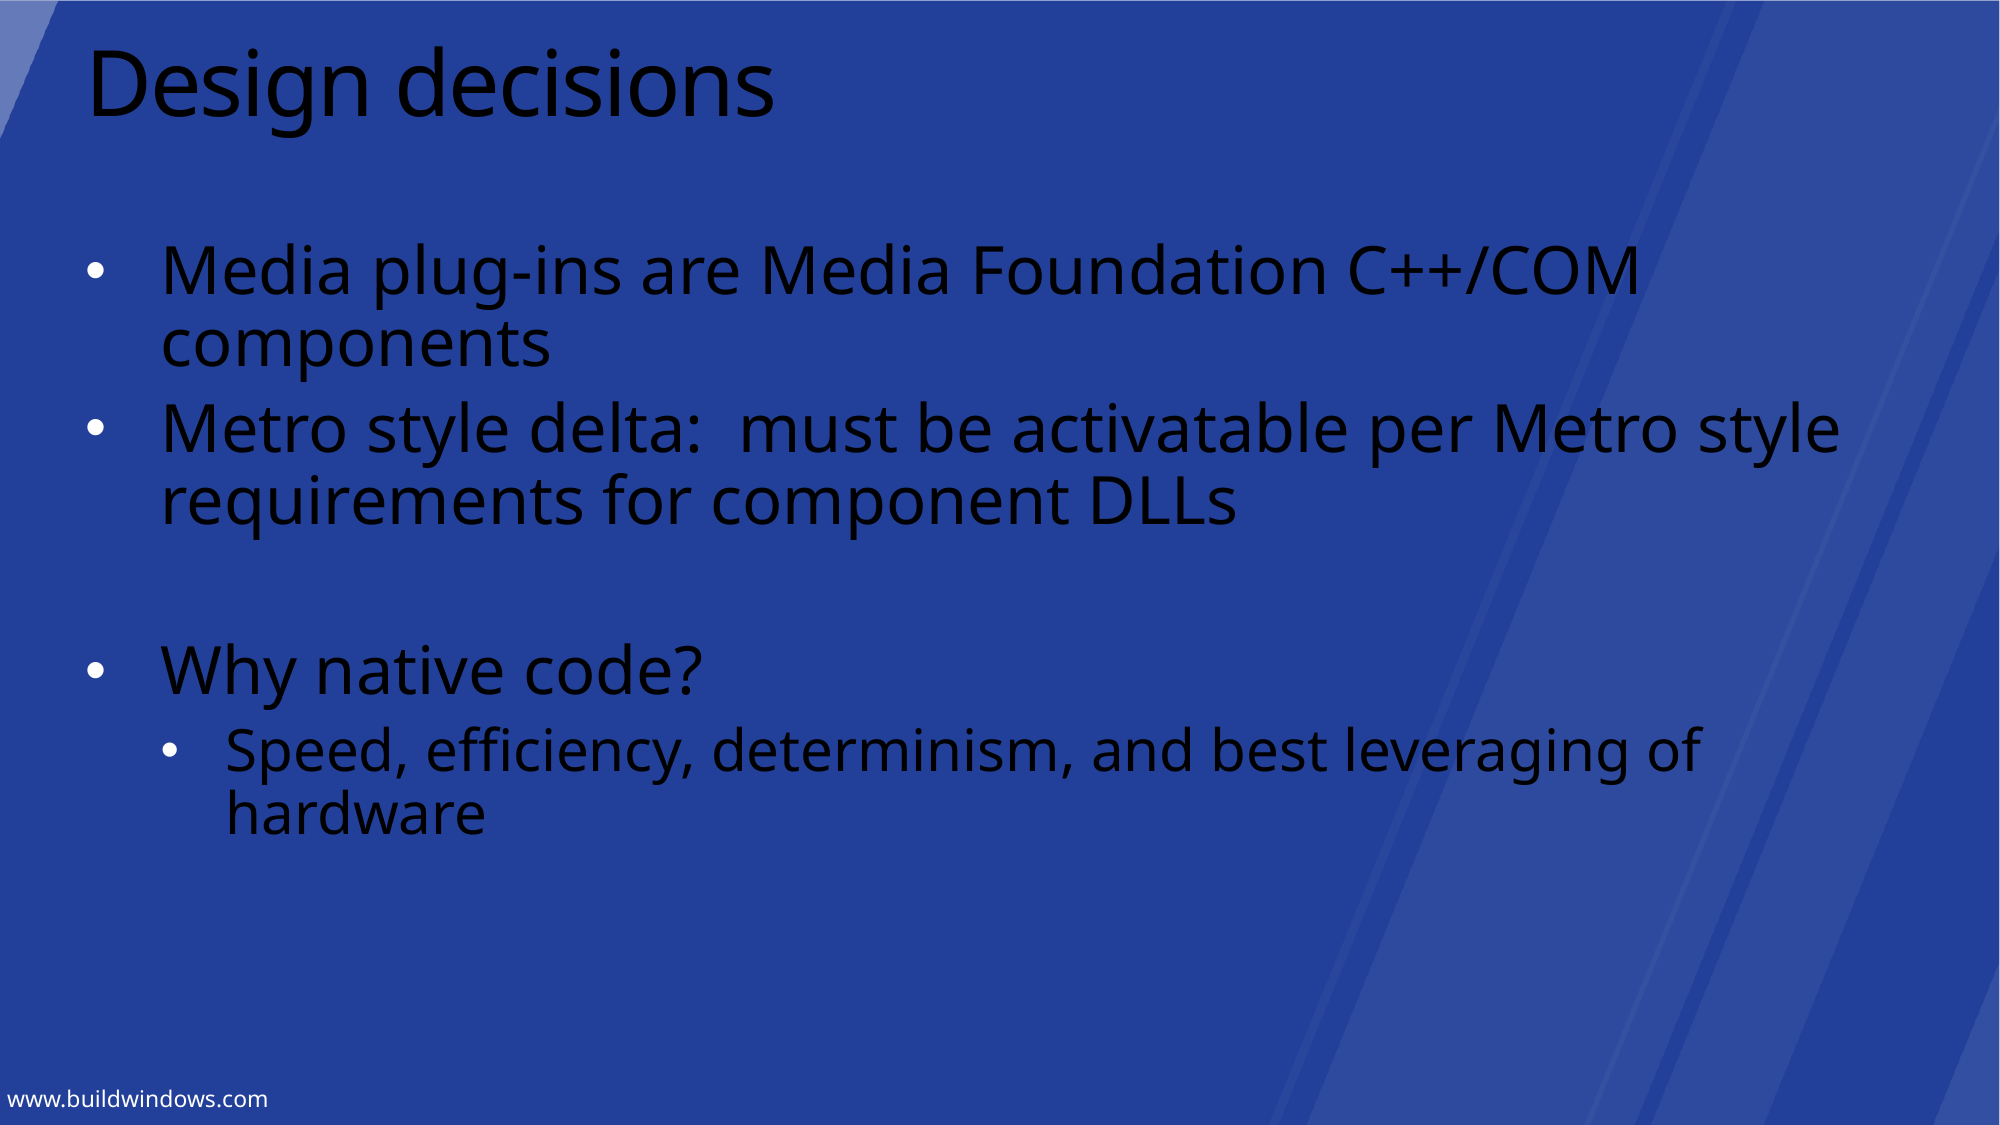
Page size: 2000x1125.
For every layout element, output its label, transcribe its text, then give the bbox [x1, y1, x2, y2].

picture [0, 0, 2000, 1125]
list Media plug-ins are Media Foundation C++/COM components Metro style delta: must be activatable per Metro style requirements for component DLLs Why native code? Speed, efficiency, determinism, and best leveraging of hardware [85, 237, 1914, 566]
title Design decisions [85, 37, 1914, 138]
